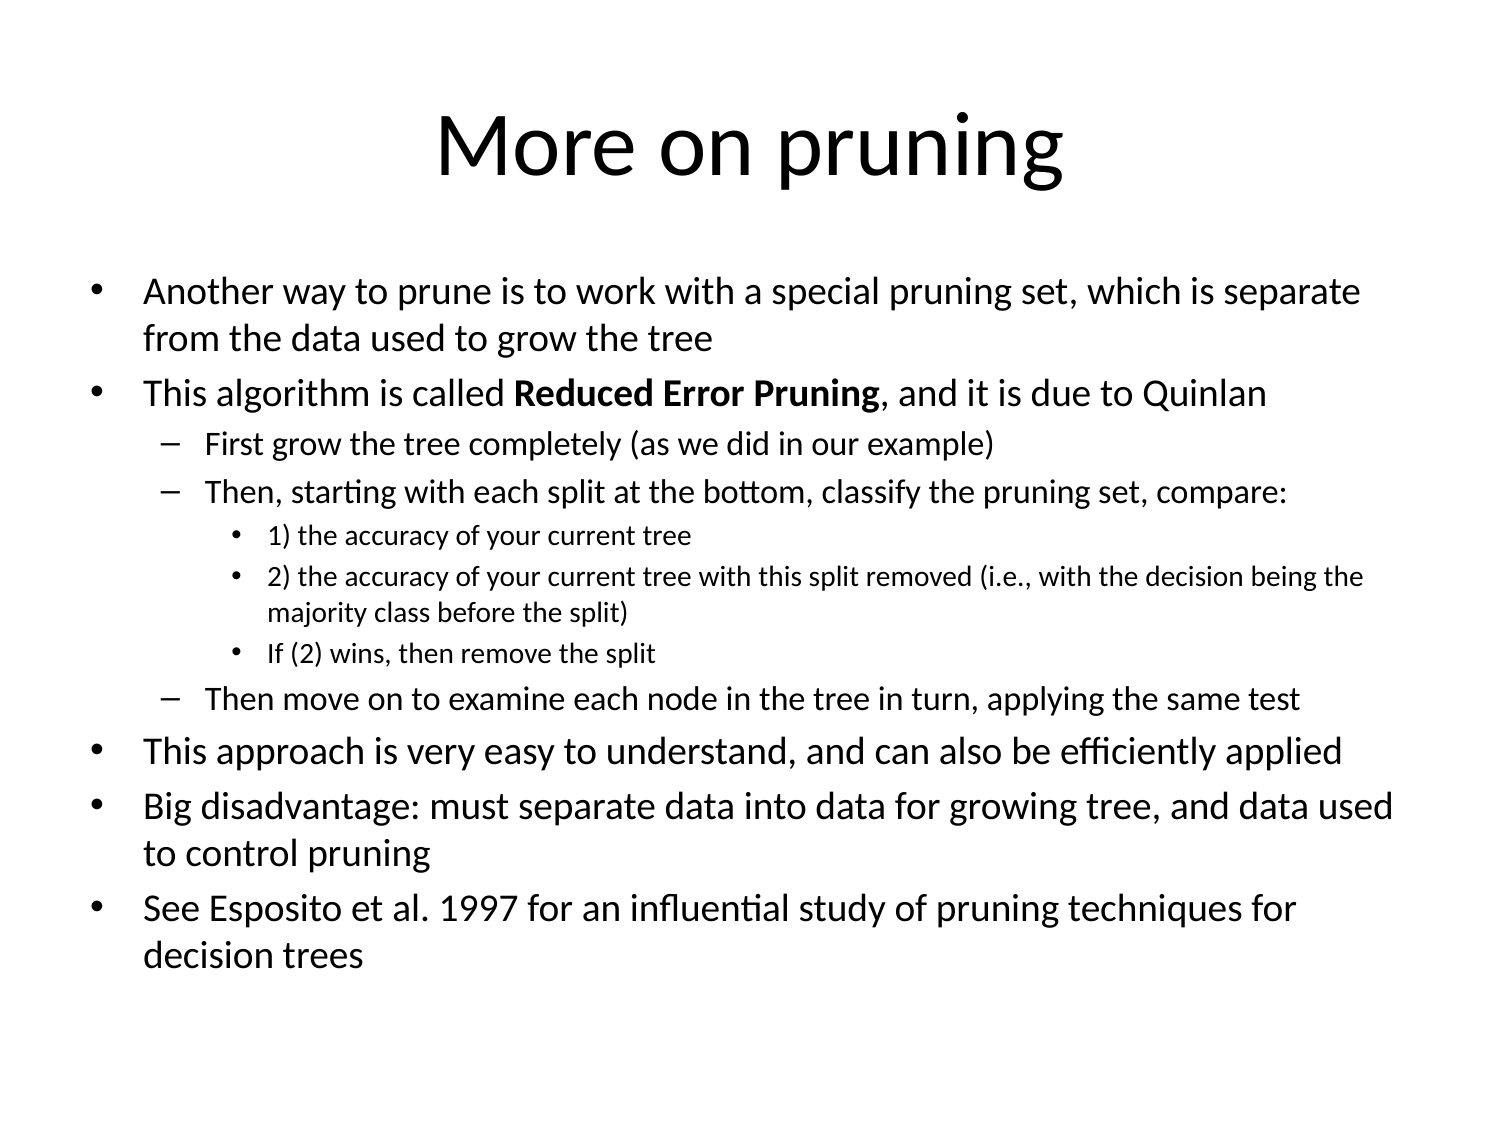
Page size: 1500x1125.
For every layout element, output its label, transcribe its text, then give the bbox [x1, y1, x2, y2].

list Another way to prune is to work with a special pruning set, which is separate from the data used to grow the tree This algorithm is called Reduced Error Pruning, and it is due to Quinlan First grow the tree completely (as we did in our example) Then, starting with each split at the bottom, classify the pruning set, compare: 1) the accuracy of your current tree 2) the accuracy of your current tree with this split removed (i.e., with the decision being the majority class before the split) If (2) wins, then remove the split Then move on to examine each node in the tree in turn, applying the same test This approach is very easy to understand, and can also be efficiently applied Big disadvantage: must separate data into data for growing tree, and data used to control pruning See Esposito et al. 1997 for an influential study of pruning techniques for decision trees [75, 257, 1425, 1000]
title More on pruning [75, 45, 1425, 233]
